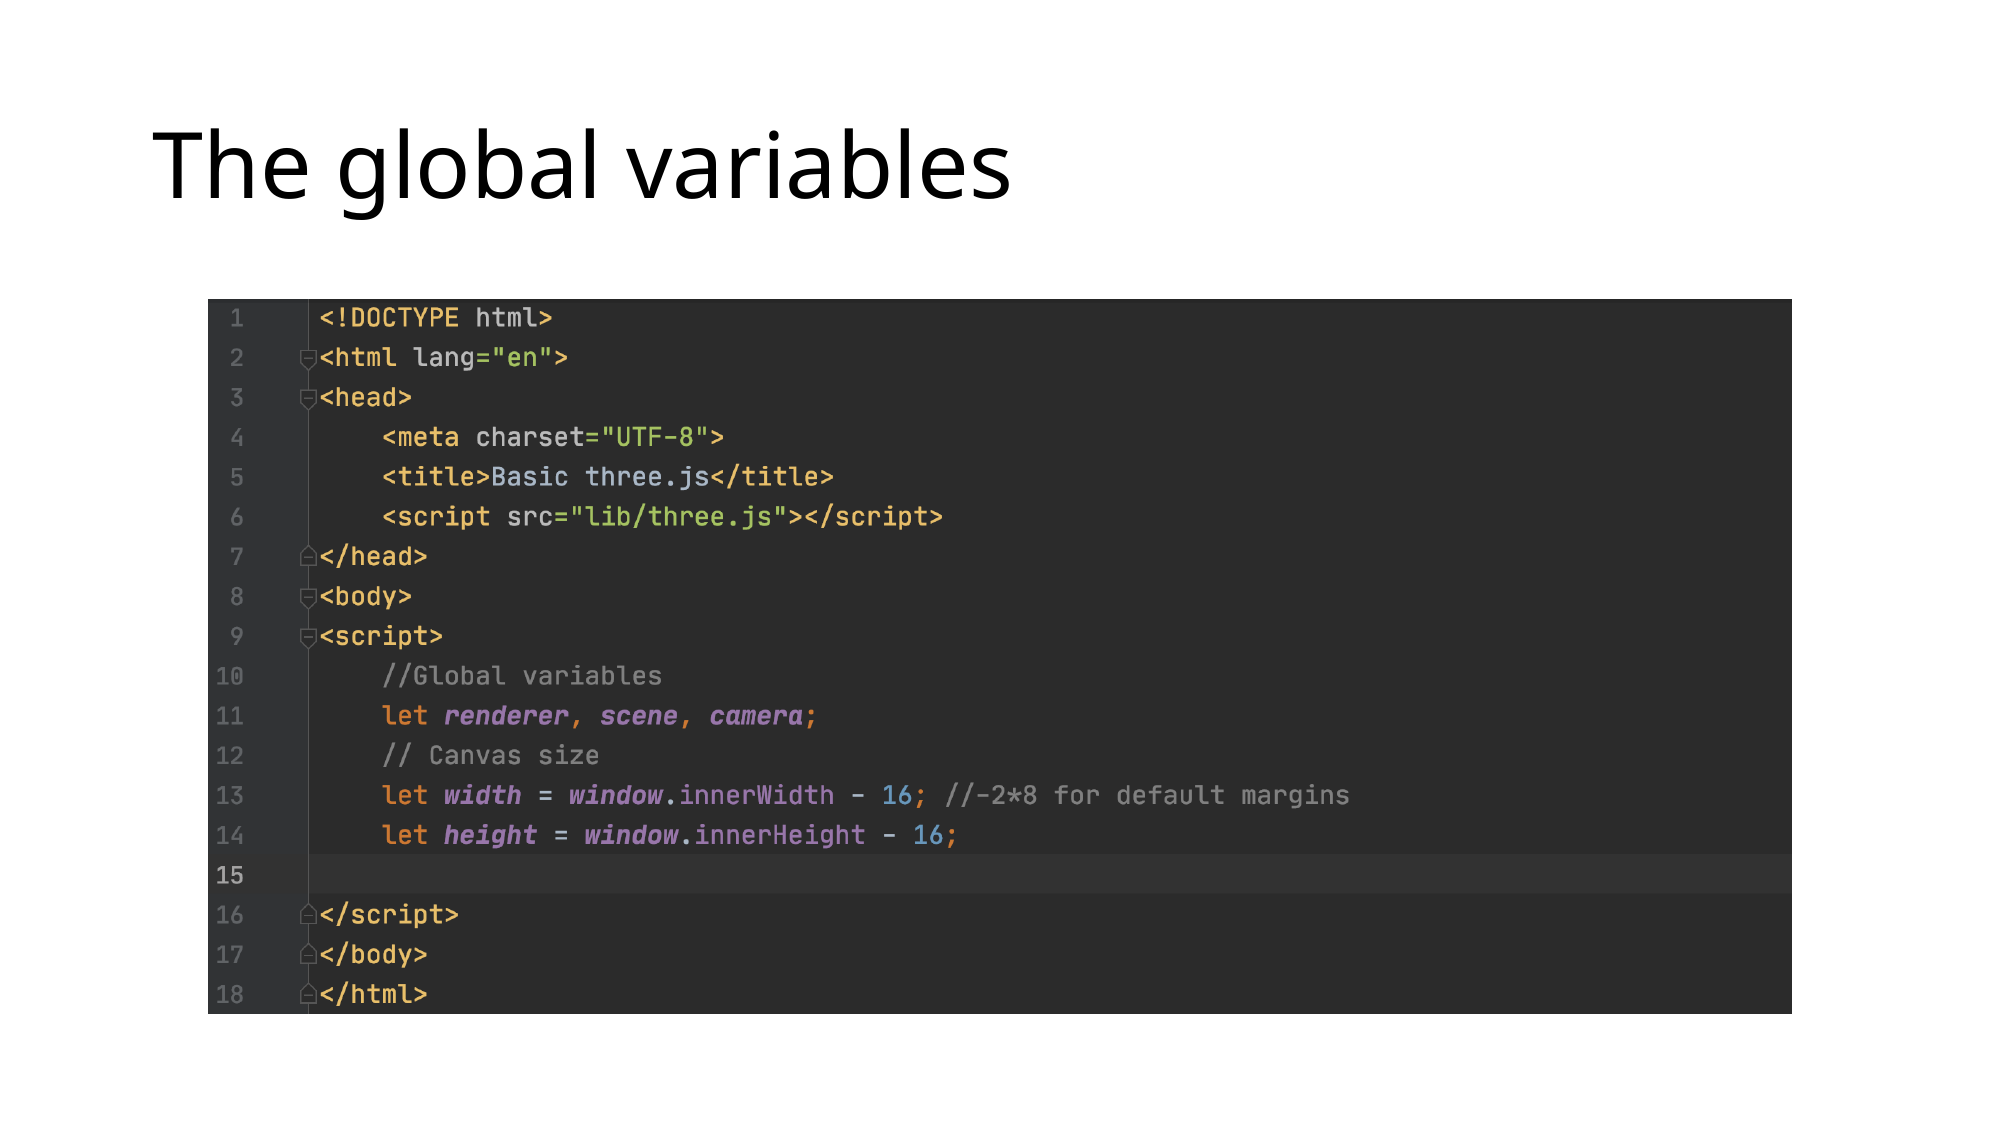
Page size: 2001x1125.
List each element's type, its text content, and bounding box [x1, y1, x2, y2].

title The global variables [137, 59, 1863, 278]
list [208, 299, 1792, 1014]
